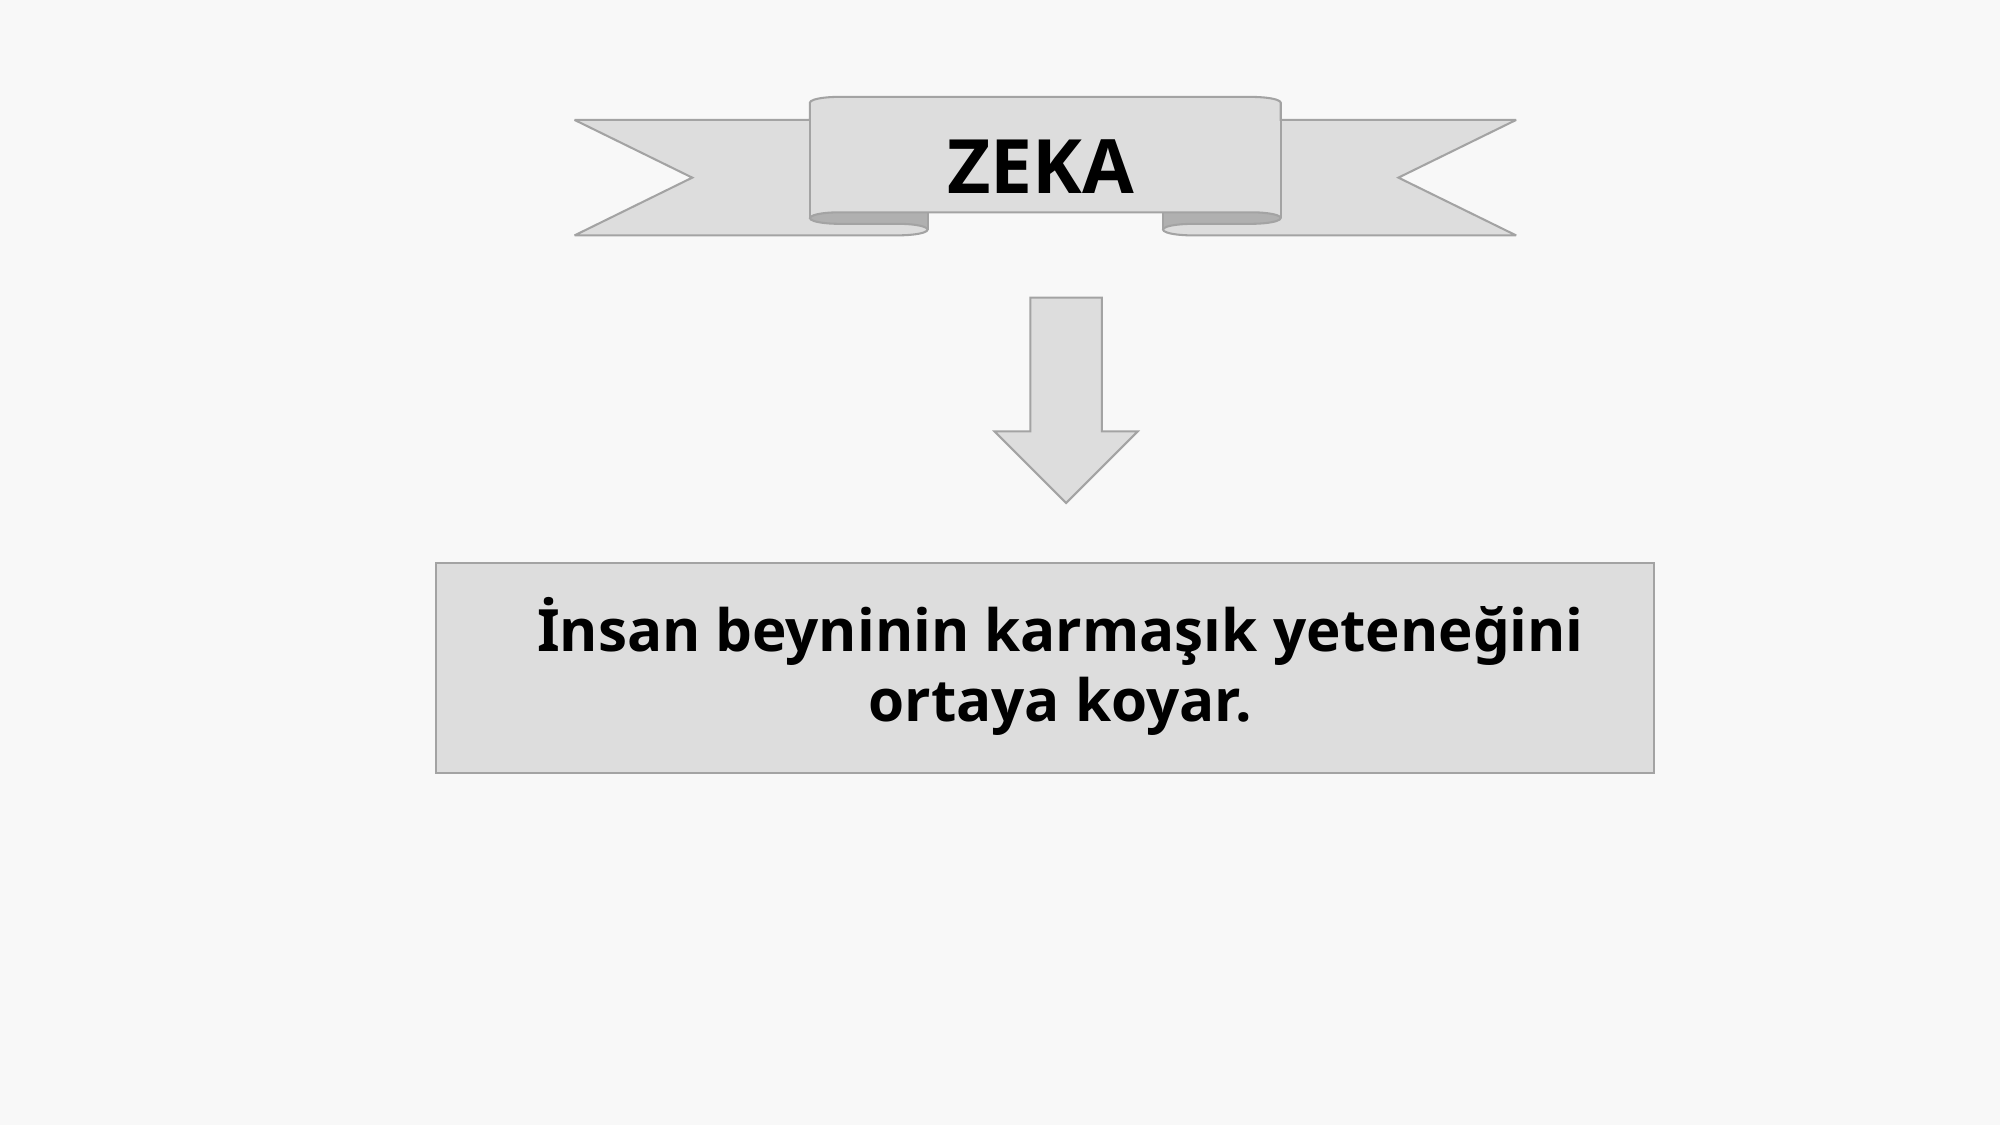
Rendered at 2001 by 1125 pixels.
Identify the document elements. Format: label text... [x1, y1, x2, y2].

text_box [574, 95, 1517, 237]
text_box İnsan beyninin karmaşık yeteneğini ortaya koyar. [477, 586, 1643, 741]
text_box [435, 562, 1655, 774]
text_box ZEKA [846, 110, 1235, 216]
text_box [992, 296, 1141, 505]
